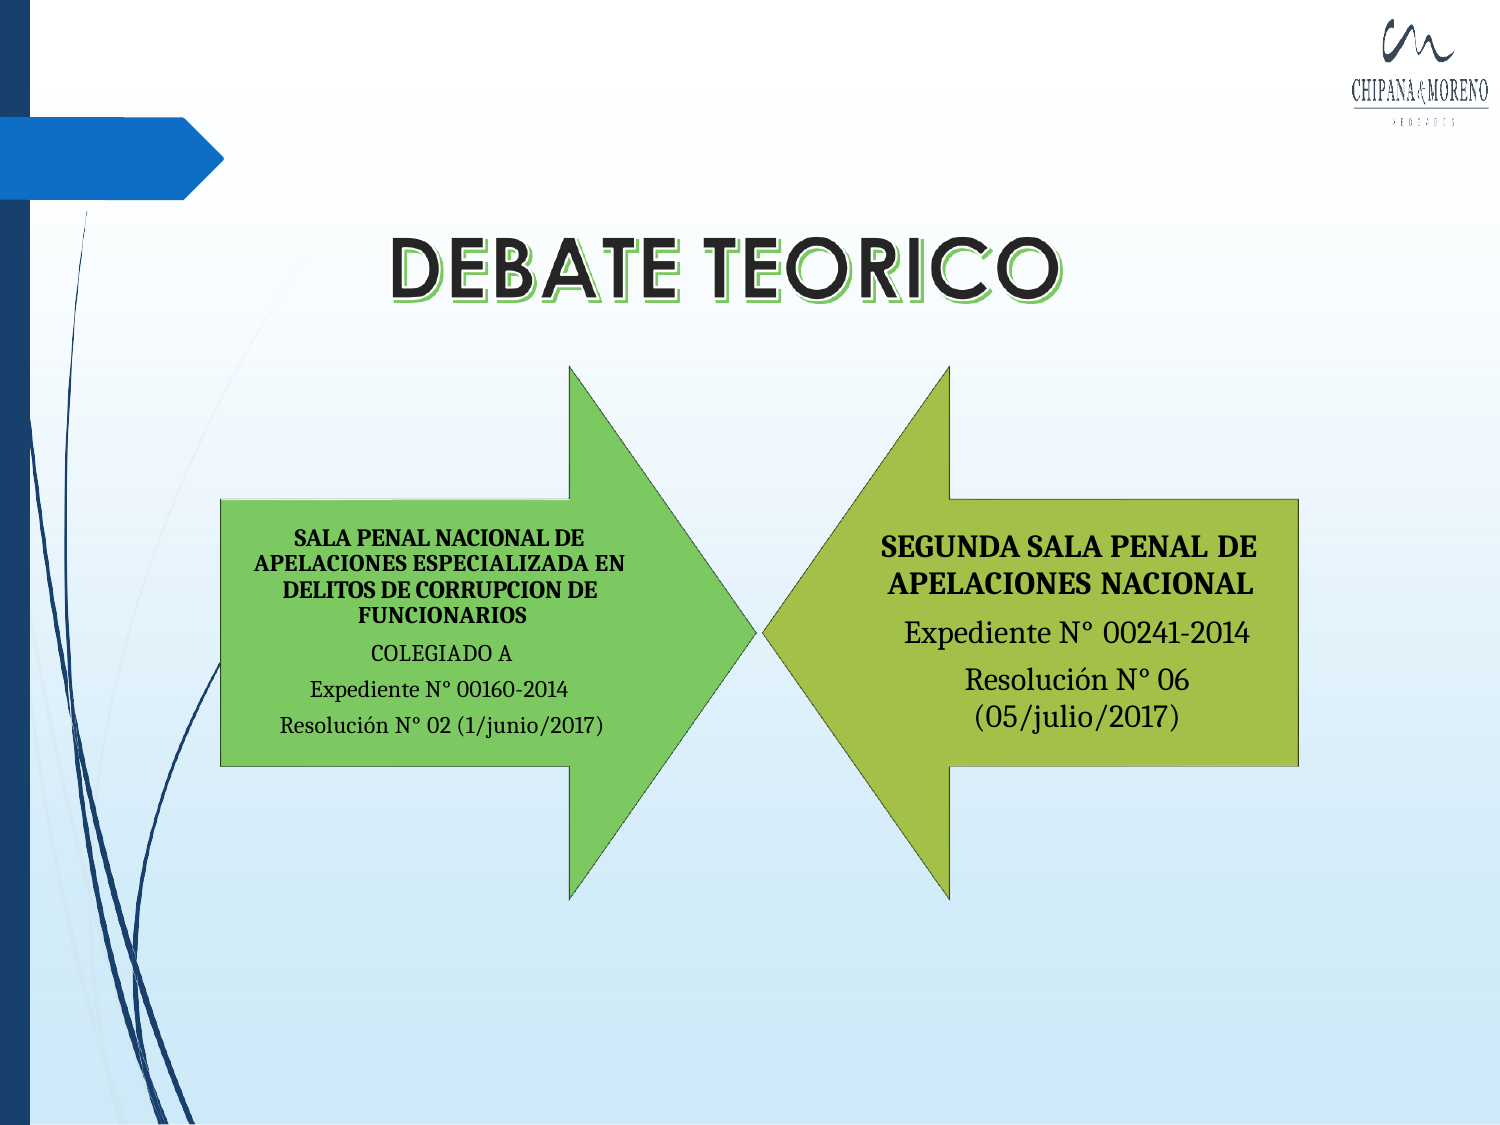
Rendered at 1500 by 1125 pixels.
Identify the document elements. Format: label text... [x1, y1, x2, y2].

text_box SEGUNDA SALA PENAL DE APELACIONES NACIONAL [879, 524, 1275, 602]
picture [759, 0, 1500, 1125]
text_box Expediente N° 00241-2014 Resolución N° 06 (05/julio/2017) [883, 599, 1271, 734]
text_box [0, 0, 759, 1125]
text_box [1352, 19, 1489, 126]
text_box [762, 234, 1063, 305]
text_box [762, 363, 1300, 902]
